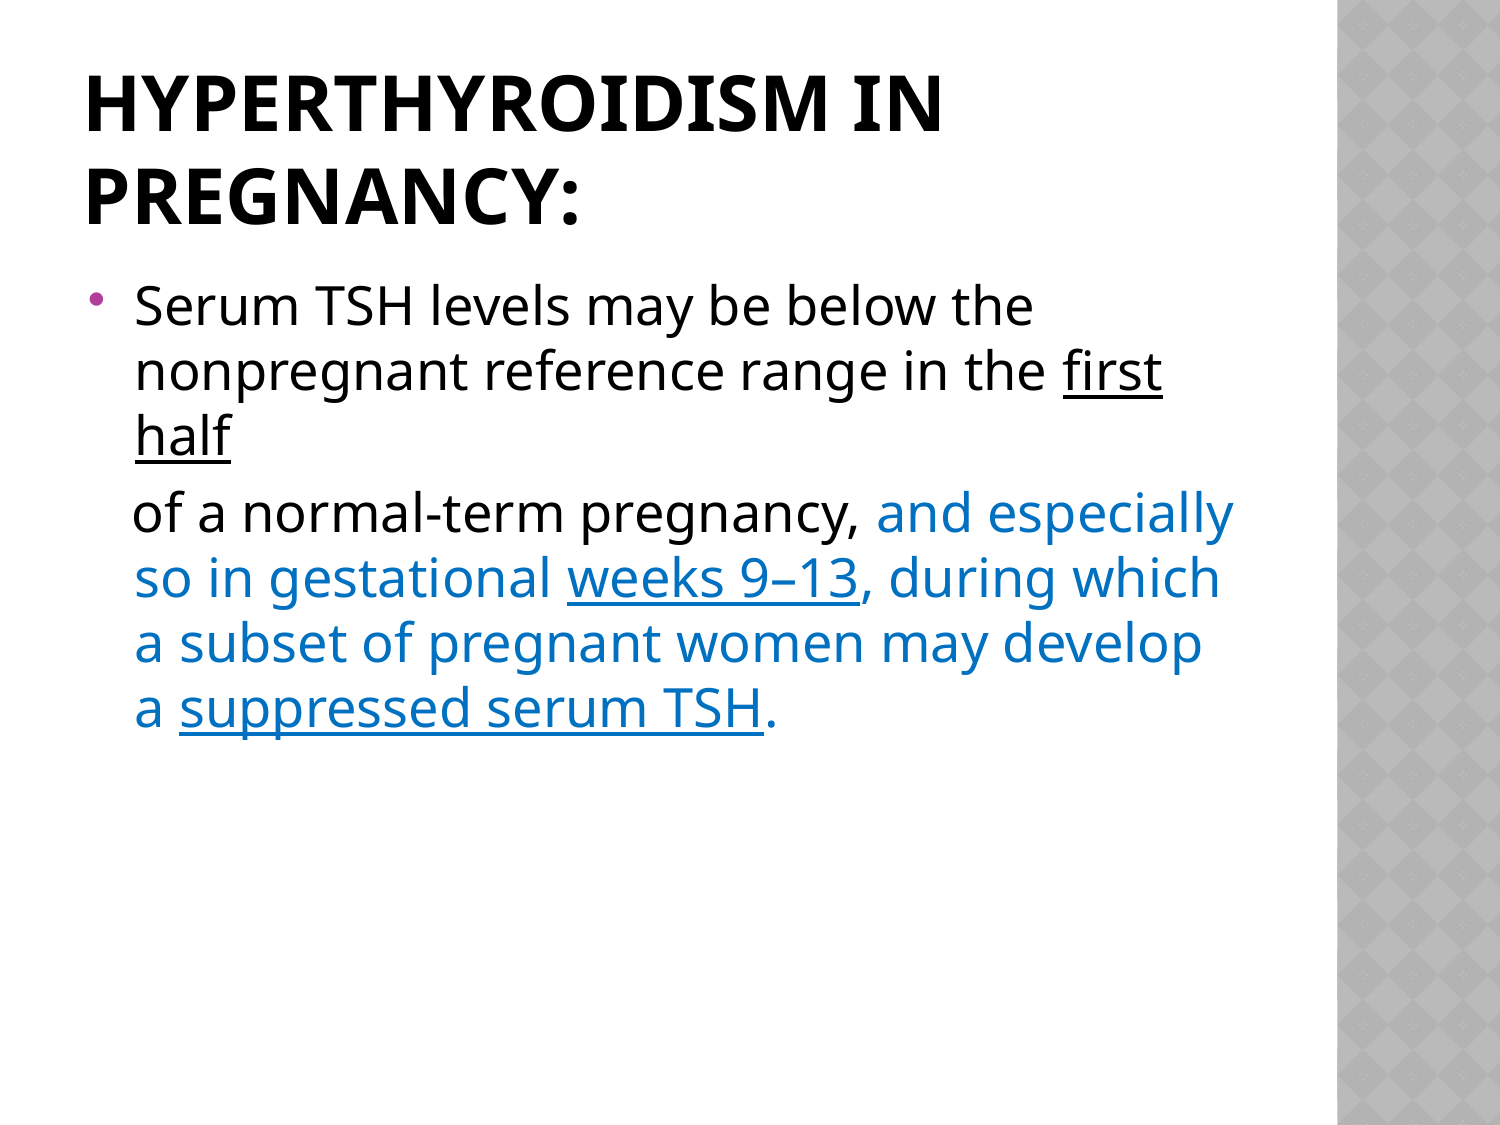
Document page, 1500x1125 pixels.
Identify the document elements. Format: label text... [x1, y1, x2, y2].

title Hyperthyroidism in pregnancy: [75, 52, 1263, 240]
list Serum TSH levels may be below the nonpregnant reference range in the first half of a normal-term pregnancy, and especially so in gestational weeks 9–13, during which a subset of pregnant women may develop a suppressed serum TSH. [75, 264, 1263, 1059]
